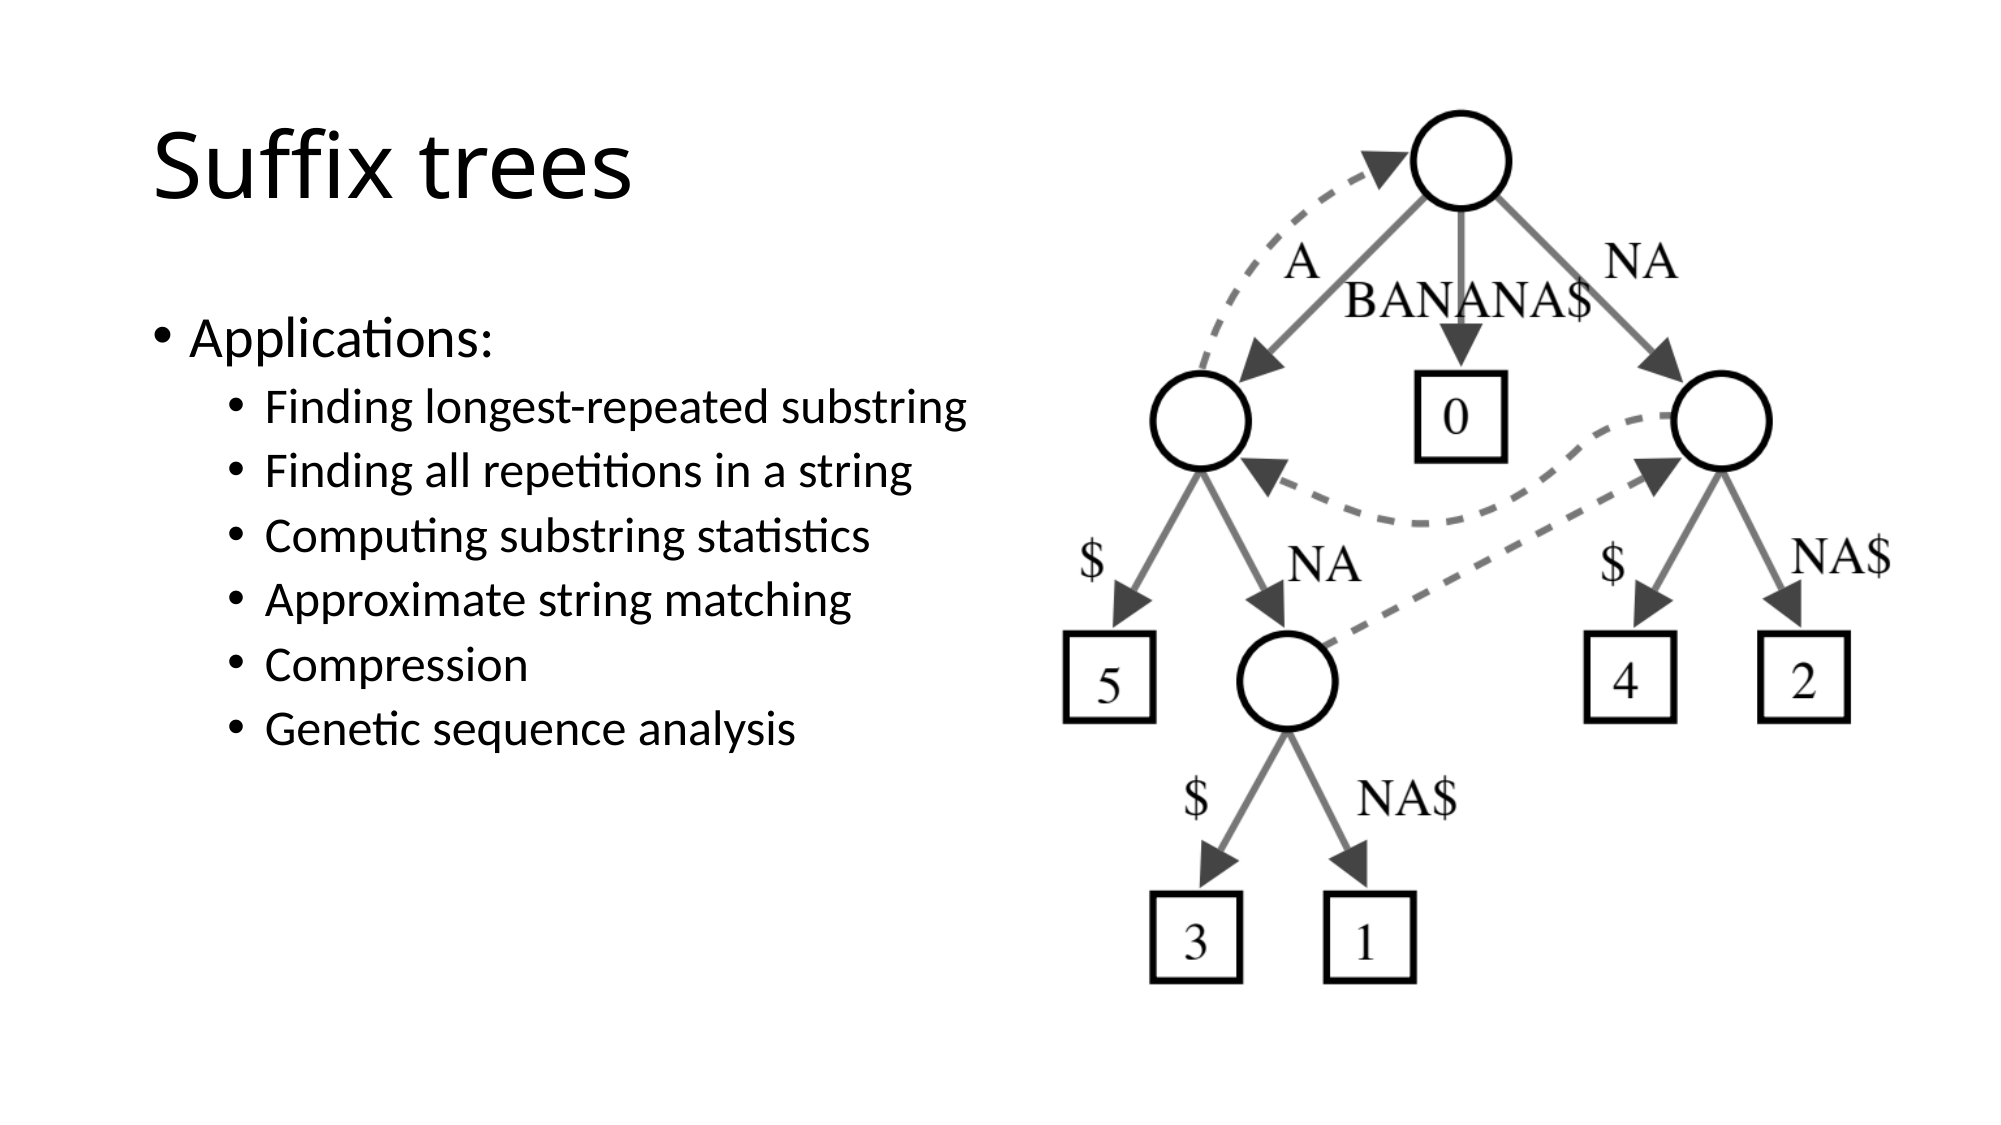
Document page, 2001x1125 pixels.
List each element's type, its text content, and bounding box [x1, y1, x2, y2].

list Applications: Finding longest-repeated substring Finding all repetitions in a string Computing substring statistics Approximate string matching Compression Genetic sequence analysis [137, 299, 1049, 1014]
title Suffix trees [137, 59, 1863, 278]
picture [1049, 96, 1933, 1021]
